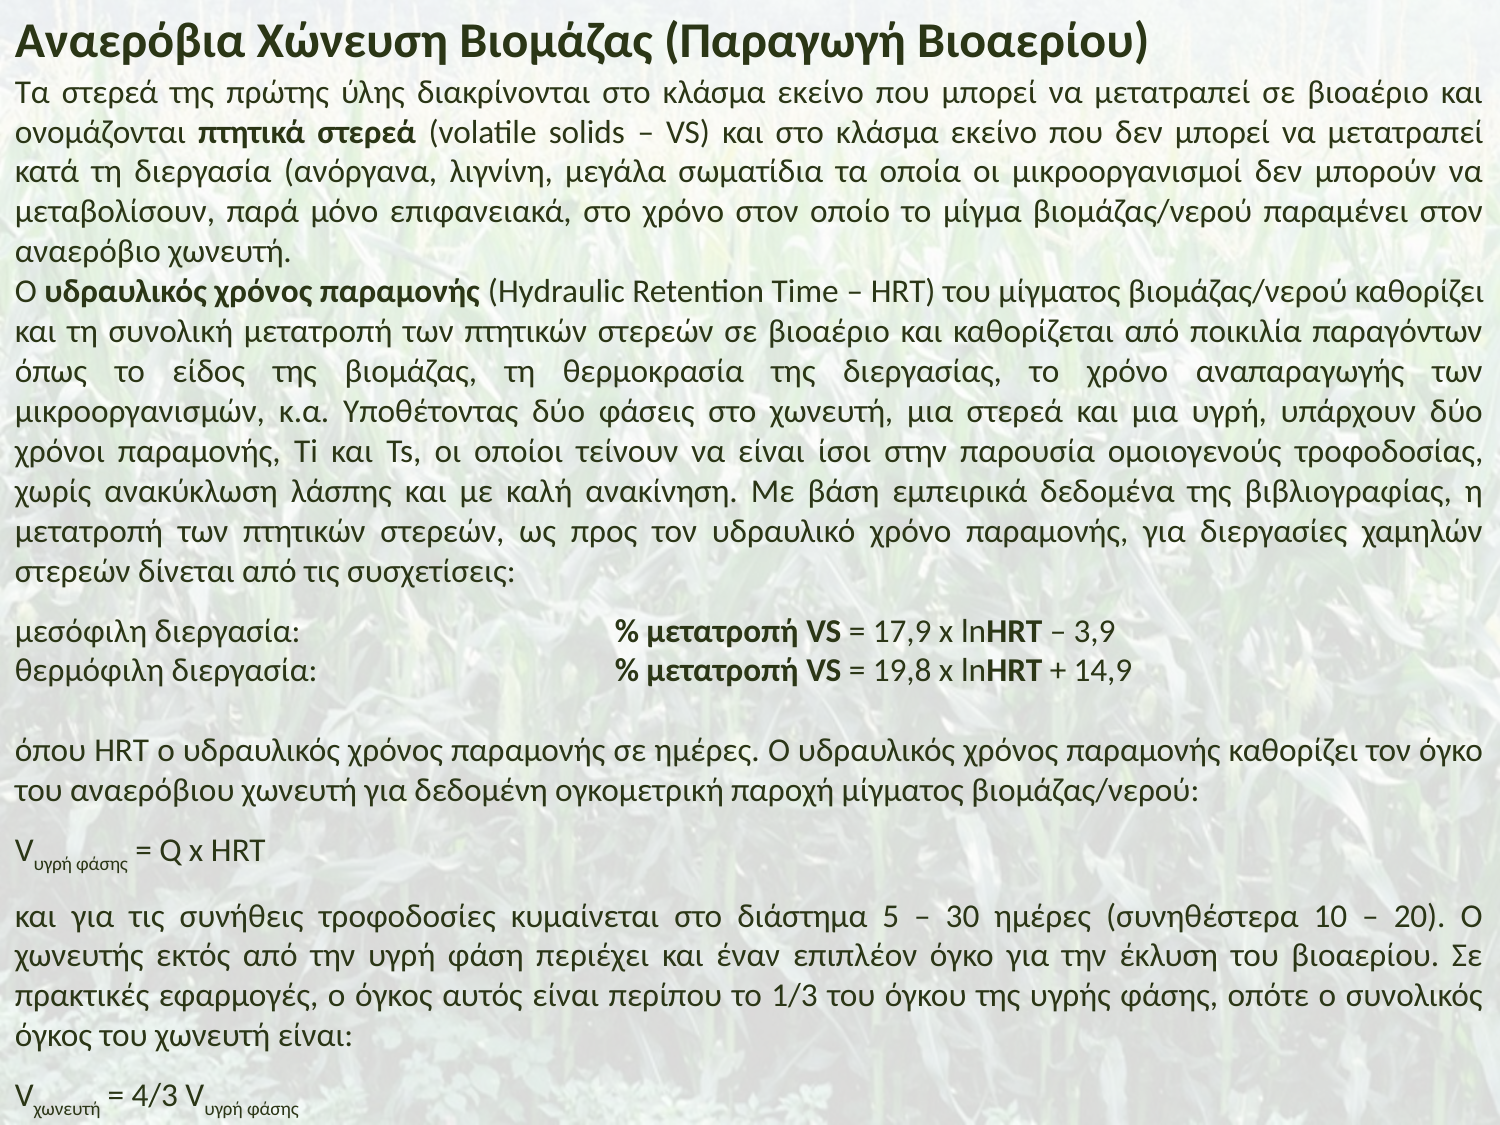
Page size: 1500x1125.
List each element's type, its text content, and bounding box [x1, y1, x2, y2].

text_box Αναερόβια Χώνευση Βιομάζας (Παραγωγή Βιοαερίου) [0, 0, 1500, 62]
text_box Τα στερεά της πρώτης ύλης διακρίνονται στο κλάσμα εκείνο που μπορεί να μετατραπεί σε βιοαέριο και ονομάζονται πτητικά στερεά (volatile solids – VS) και στο κλάσμα εκείνο που δεν μπορεί να μετατραπεί κατά τη διεργασία (ανόργανα, λιγνίνη, μεγάλα σωματίδια τα οποία οι μικροοργανισμοί δεν μπορούν να μεταβολίσουν, παρά μόνο επιφανειακά, στο χρόνο στον οποίο το μίγμα βιομάζας/νερού παραμένει στον αναερόβιο χωνευτή. Ο υδραυλικός χρόνος παραμονής (Hydraulic Retention Time – HRT) του μίγματος βιομάζας/νερού καθορίζει και τη συνολική μετατροπή των πτητικών στερεών σε βιοαέριο και καθορίζεται από ποικιλία παραγόντων όπως το είδος της βιομάζας, τη θερμοκρασία της διεργασίας, το χρόνο αναπαραγωγής των μικροοργανισμών, κ.α. Υποθέτοντας δύο φάσεις στο χωνευτή, μια στερεά και μια υγρή, υπάρχουν δύο χρόνοι παραμονής, Ti και Ts, οι οποίοι τείνουν να είναι ίσοι στην παρουσία ομοιογενούς τροφοδοσίας, χωρίς ανακύκλωση λάσπης και με καλή ανακίνηση. Με βάση εμπειρικά δεδομένα της βιβλιογραφίας, η μετατροπή των πτητικών στερεών, ως προς τον υδραυλικό χρόνο παραμονής, για διεργασίες χαμηλών στερεών δίνεται από τις συσχετίσεις: μεσόφιλη διεργασία: % μετατροπή VS = 17,9 x lnHRT – 3,9 θερμόφιλη διεργασία: % μετατροπή VS = 19,8 x lnHRT + 14,9 όπου HRT ο υδραυλικός χρόνος παραμονής σε ημέρες. Ο υδραυλικός χρόνος παραμονής καθορίζει τον όγκο του αναερόβιου χωνευτή για δεδομένη ογκομετρική παροχή μίγματος βιομάζας/νερού: Vυγρή φάσης = Q x HRT και για τις συνήθεις τροφοδοσίες κυμαίνεται στο διάστημα 5 – 30 ημέρες (συνηθέστερα 10 – 20). Ο χωνευτής εκτός από την υγρή φάση περιέχει και έναν επιπλέον όγκο για την έκλυση του βιοαερίου. Σε πρακτικές εφαρμογές, ο όγκος αυτός είναι περίπου το 1/3 του όγκου της υγρής φάσης, οπότε ο συνολικός όγκος του χωνευτή είναι: Vχωνευτή = 4/3 Vυγρή φάσης [0, 62, 1500, 1125]
